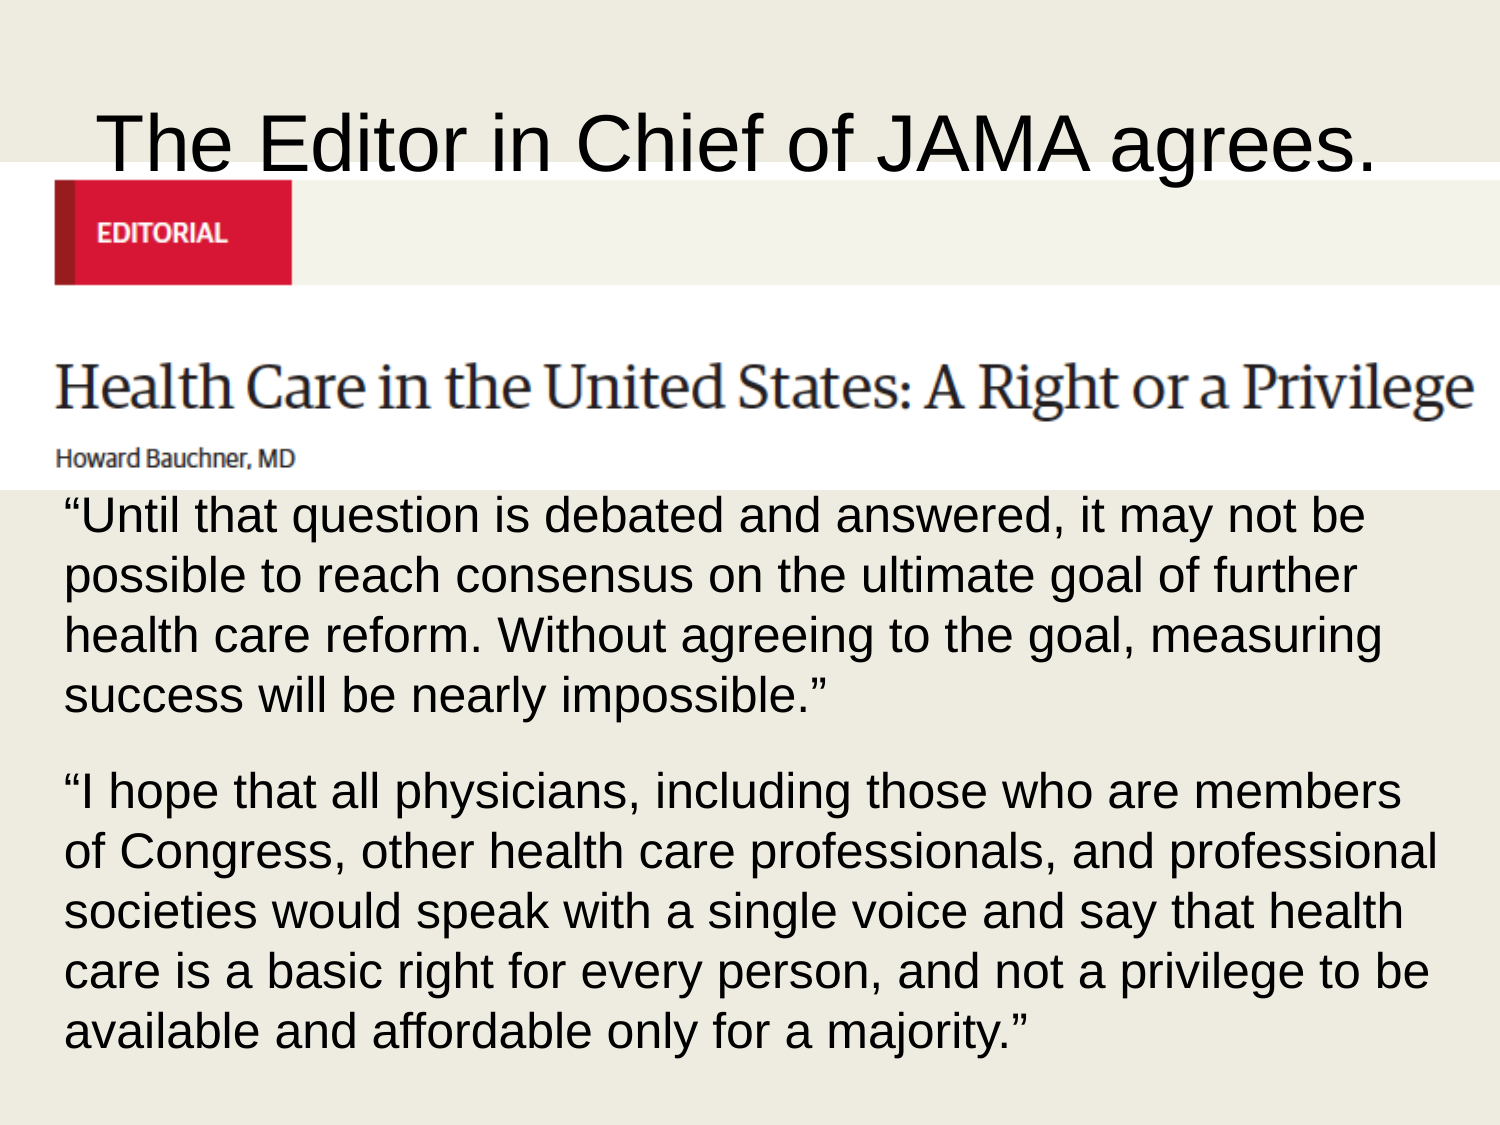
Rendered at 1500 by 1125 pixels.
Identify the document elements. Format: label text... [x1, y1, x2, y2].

text_box “I hope that all physicians, including those who are members of Congress, other health care professionals, and professional societies would speak with a single voice and say that health care is a basic right for every person, and not a privilege to be available and affordable only for a majority.” [49, 750, 1456, 1066]
picture [0, 162, 1500, 491]
title The Editor in Chief of JAMA agrees. [75, 45, 1425, 161]
text_box “Until that question is debated and answered, it may not be possible to reach consensus on the ultimate goal of further health care reform. Without agreeing to the goal, measuring success will be nearly impossible.” [49, 498, 1473, 730]
